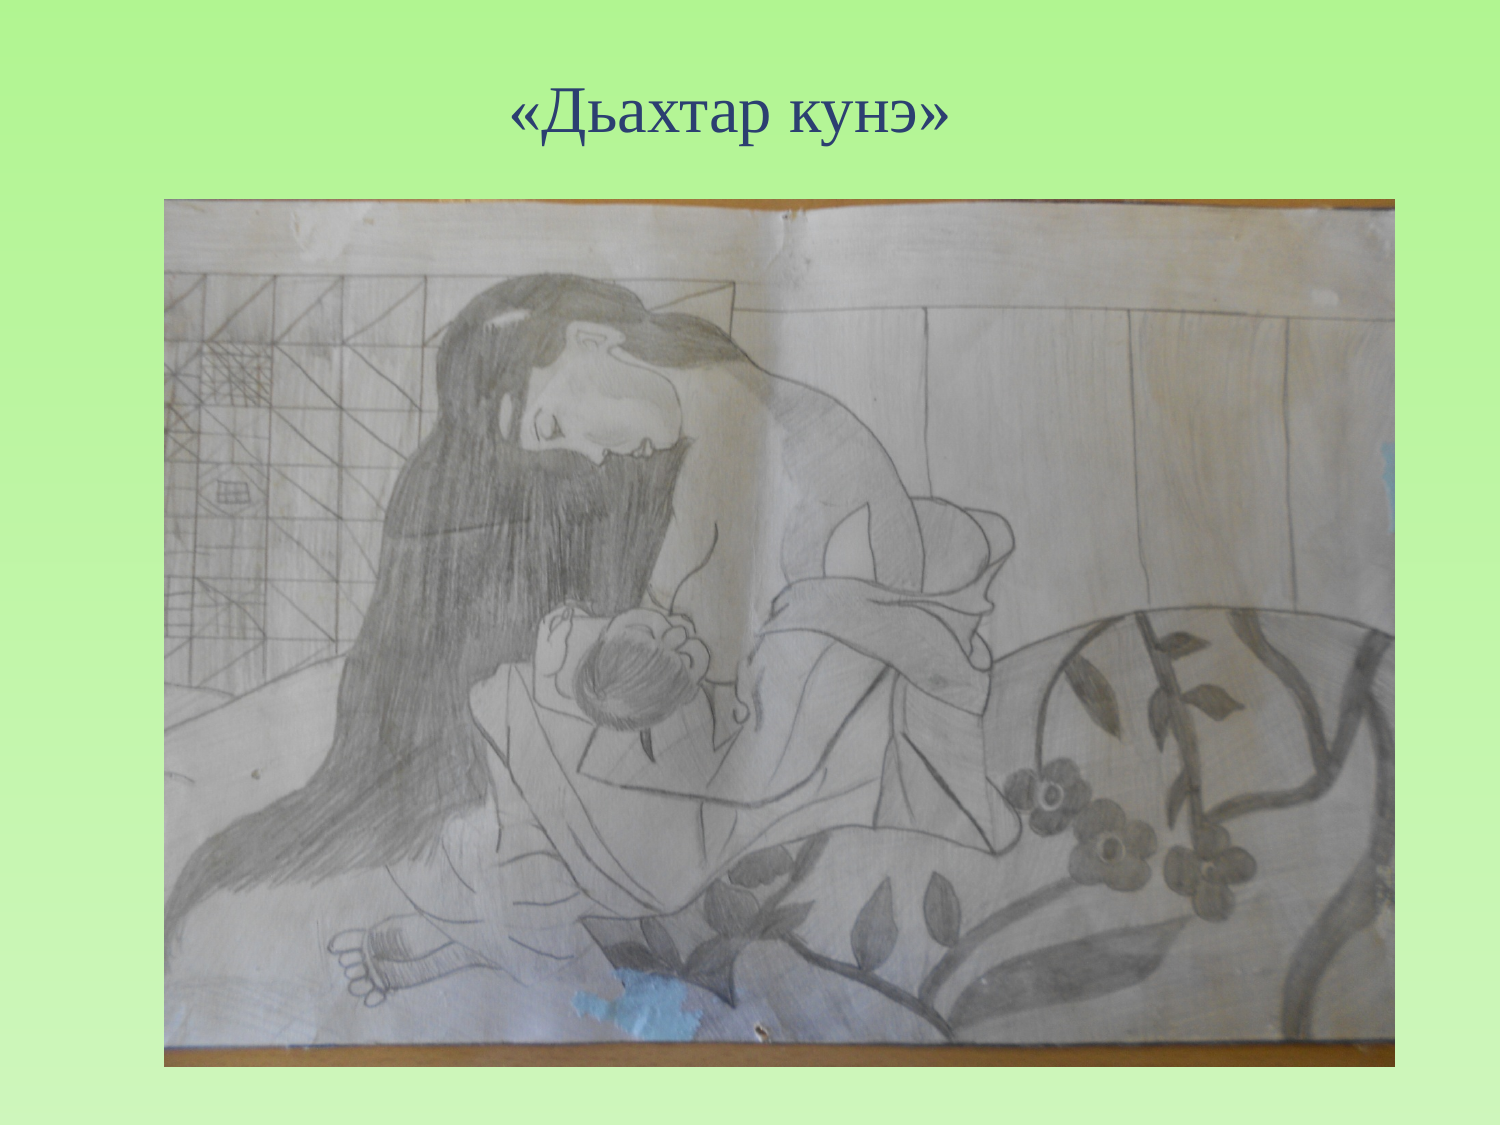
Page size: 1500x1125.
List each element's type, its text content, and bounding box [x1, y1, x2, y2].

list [163, 198, 1395, 1067]
text_box «Дьахтар кунэ» [493, 58, 968, 154]
